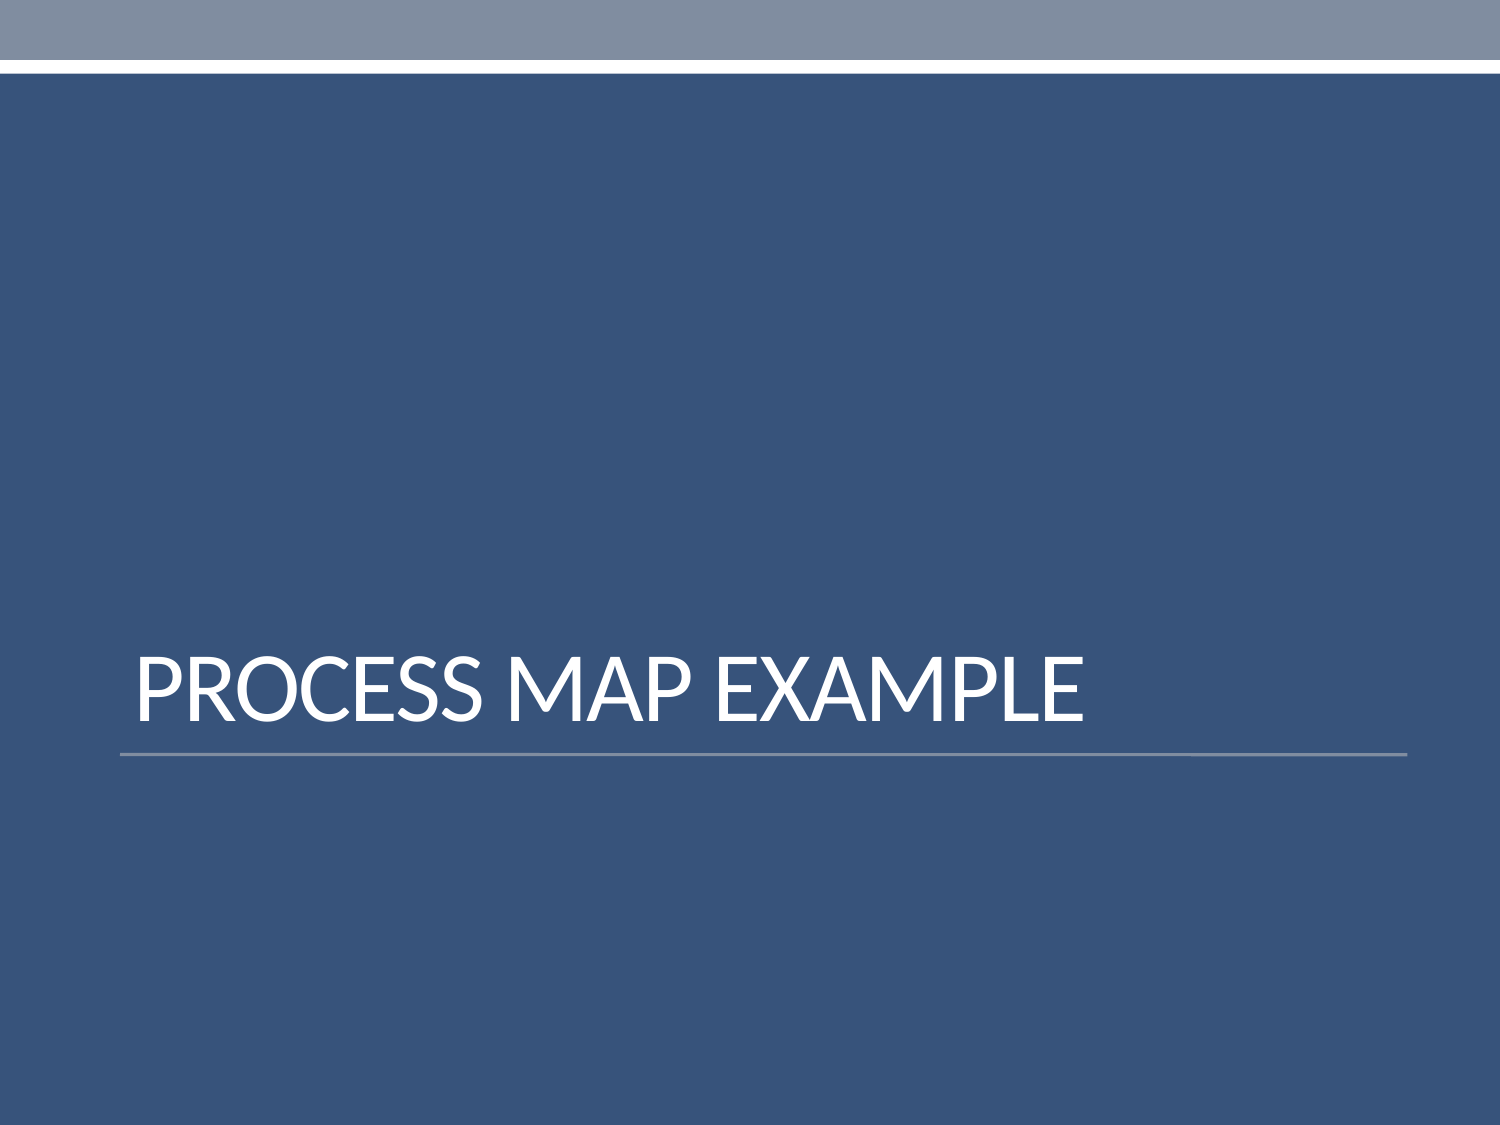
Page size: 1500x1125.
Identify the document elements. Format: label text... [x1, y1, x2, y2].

title PROCESS map example [118, 387, 1394, 749]
